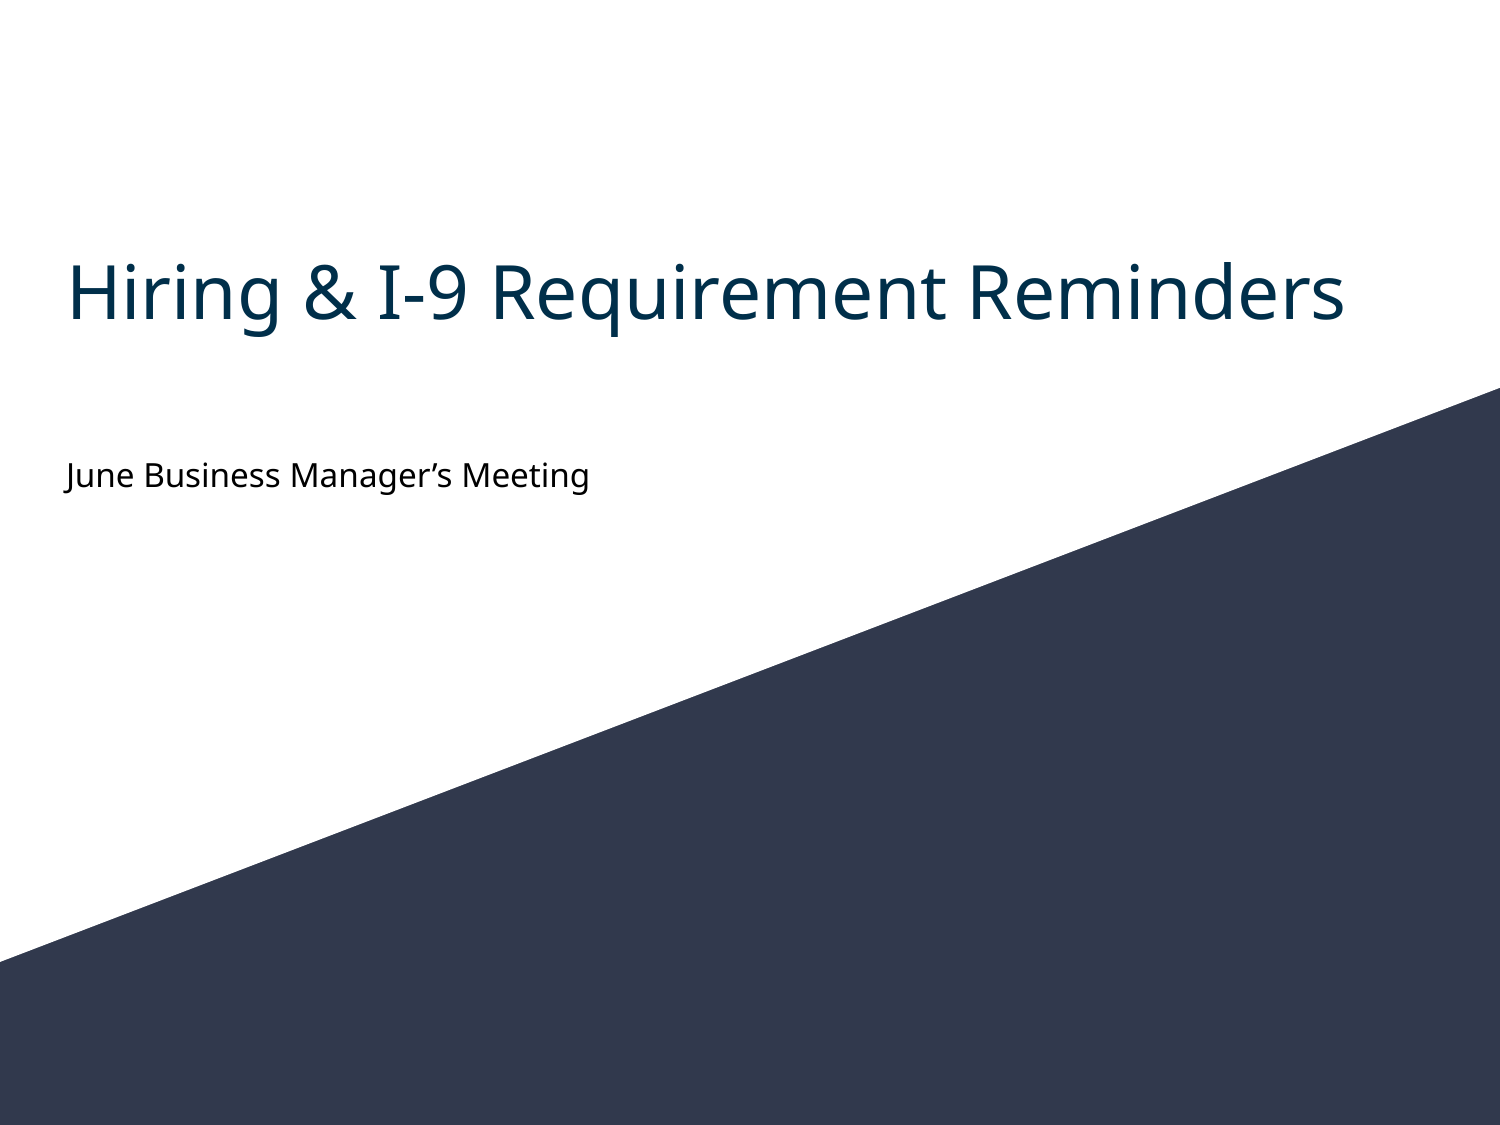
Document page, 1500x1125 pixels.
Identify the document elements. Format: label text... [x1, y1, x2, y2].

subtitle June Business Manager’s Meeting [51, 439, 748, 561]
title Hiring & I-9 Requirement Reminders [51, 229, 1449, 440]
